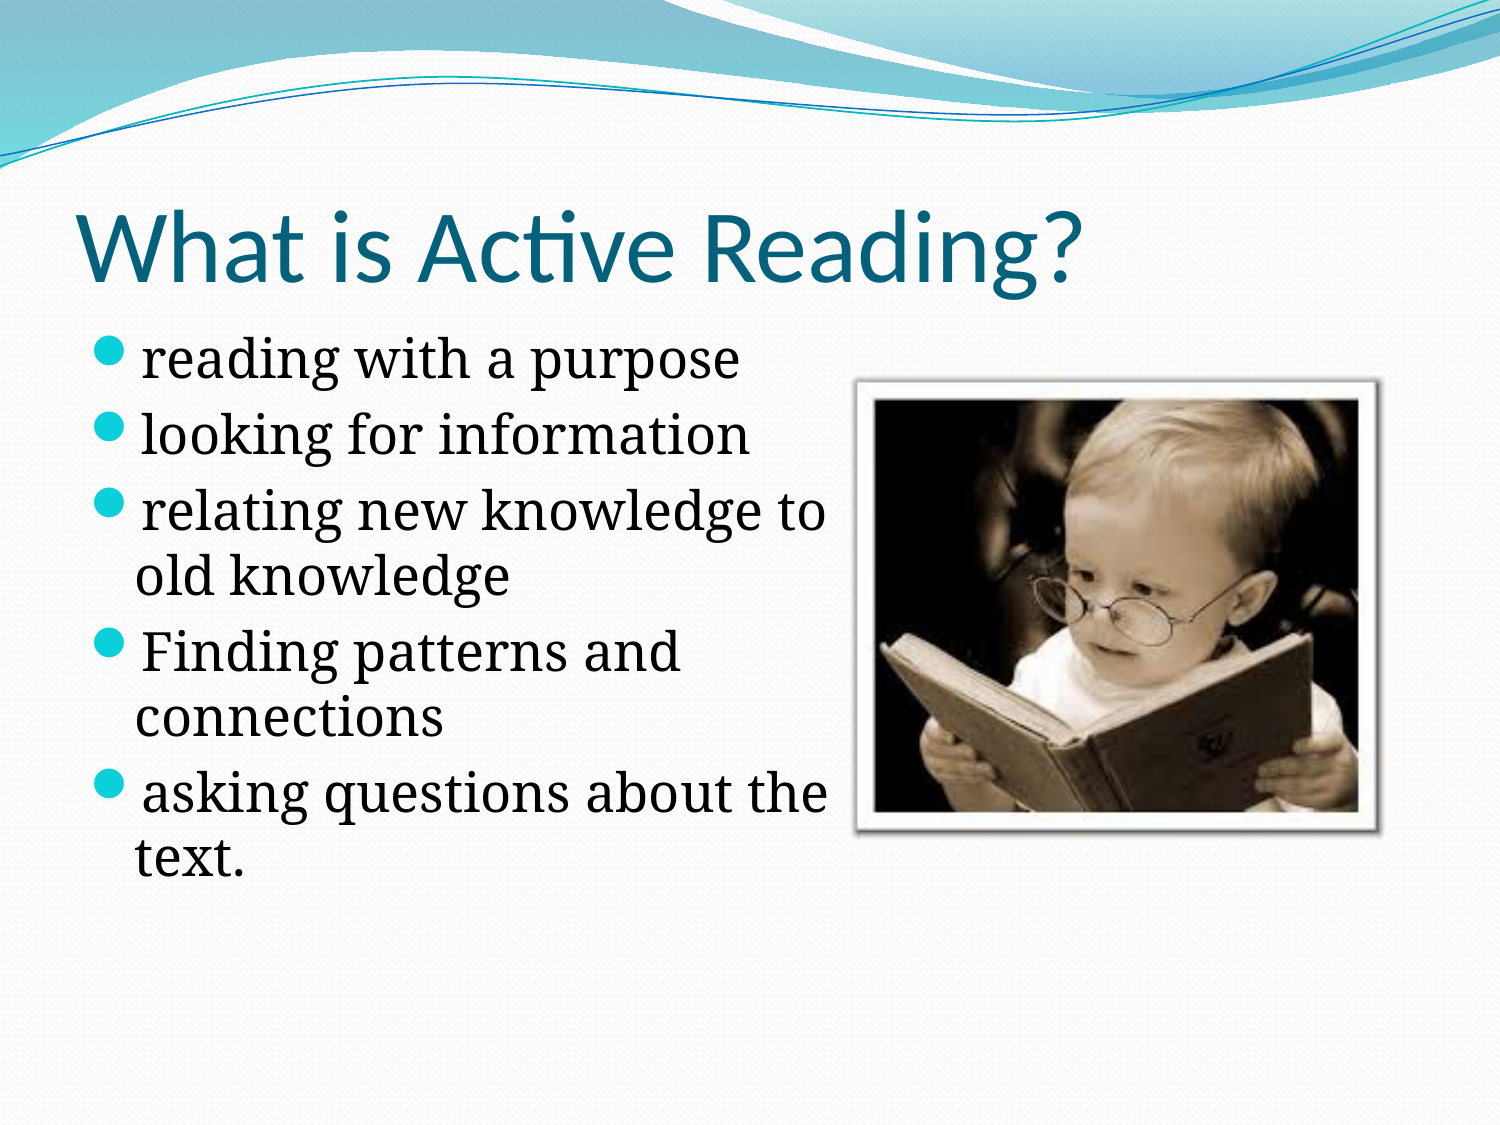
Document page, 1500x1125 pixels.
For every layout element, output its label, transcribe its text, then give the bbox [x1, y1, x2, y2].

picture [849, 374, 1388, 842]
list reading with a purpose looking for information relating new knowledge to old knowledge Finding patterns and connections asking questions about the text. [75, 317, 850, 1038]
title What is Active Reading? [75, 115, 1425, 303]
